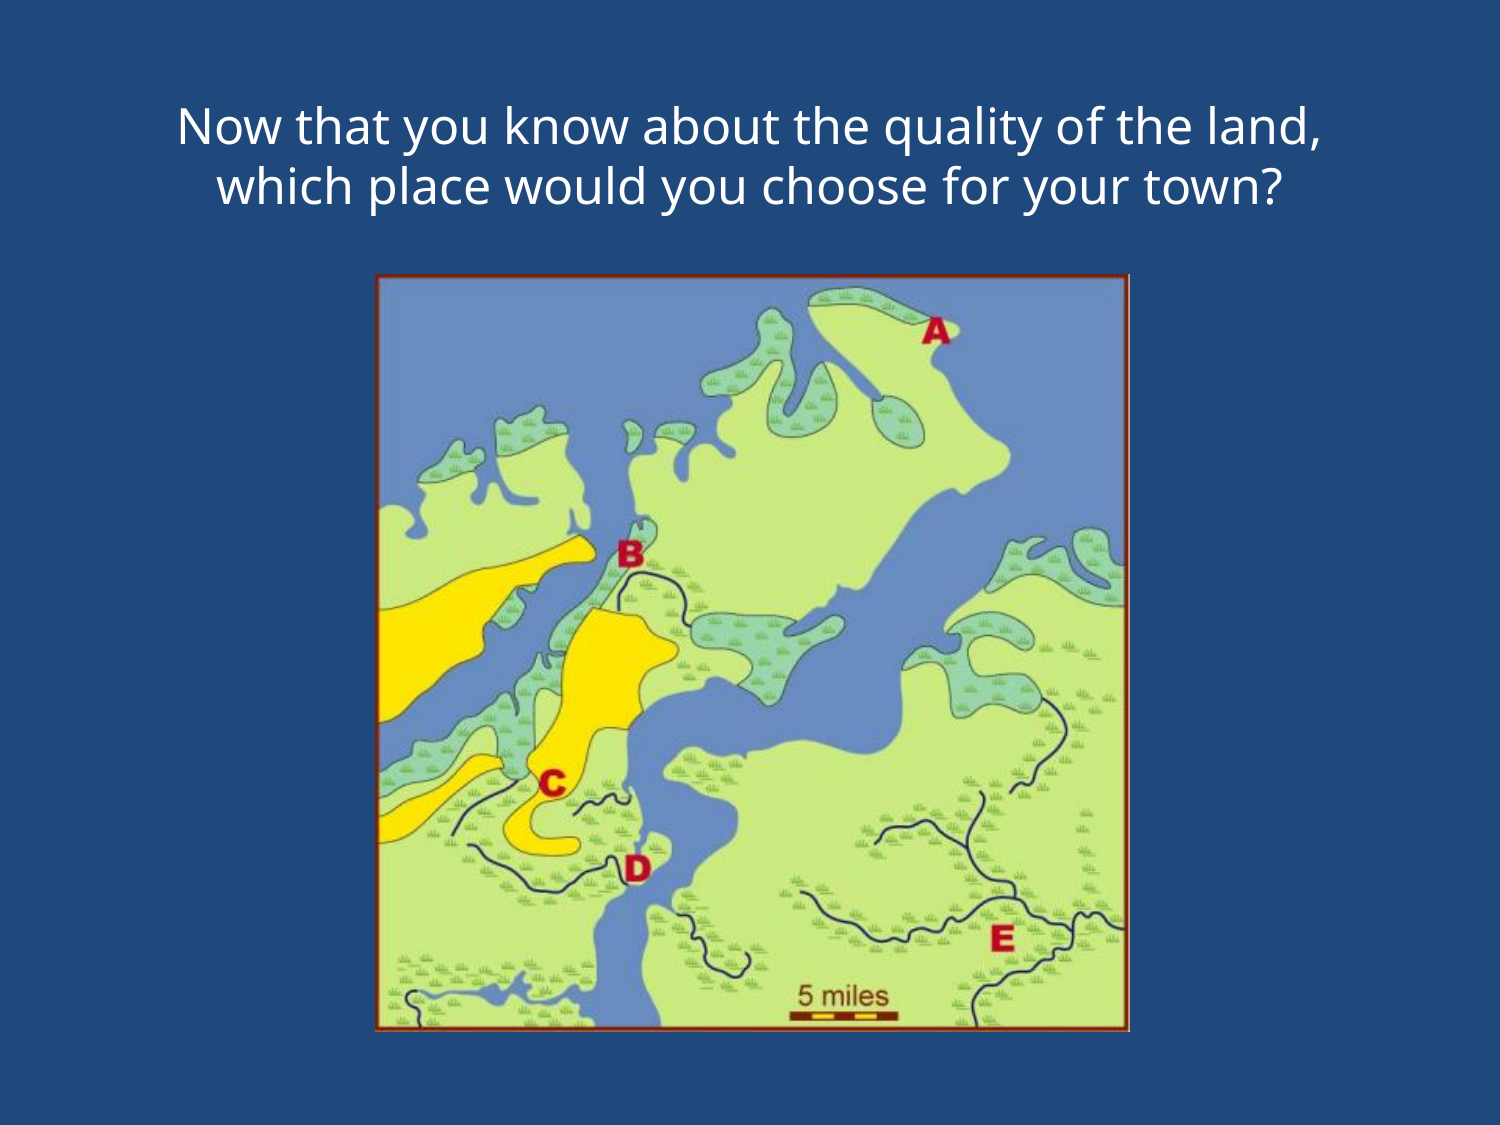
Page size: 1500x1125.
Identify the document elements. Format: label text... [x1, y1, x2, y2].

text_box Now that you know about the quality of the land, which place would you choose for your town? [0, 87, 1500, 375]
picture [374, 274, 1131, 1033]
